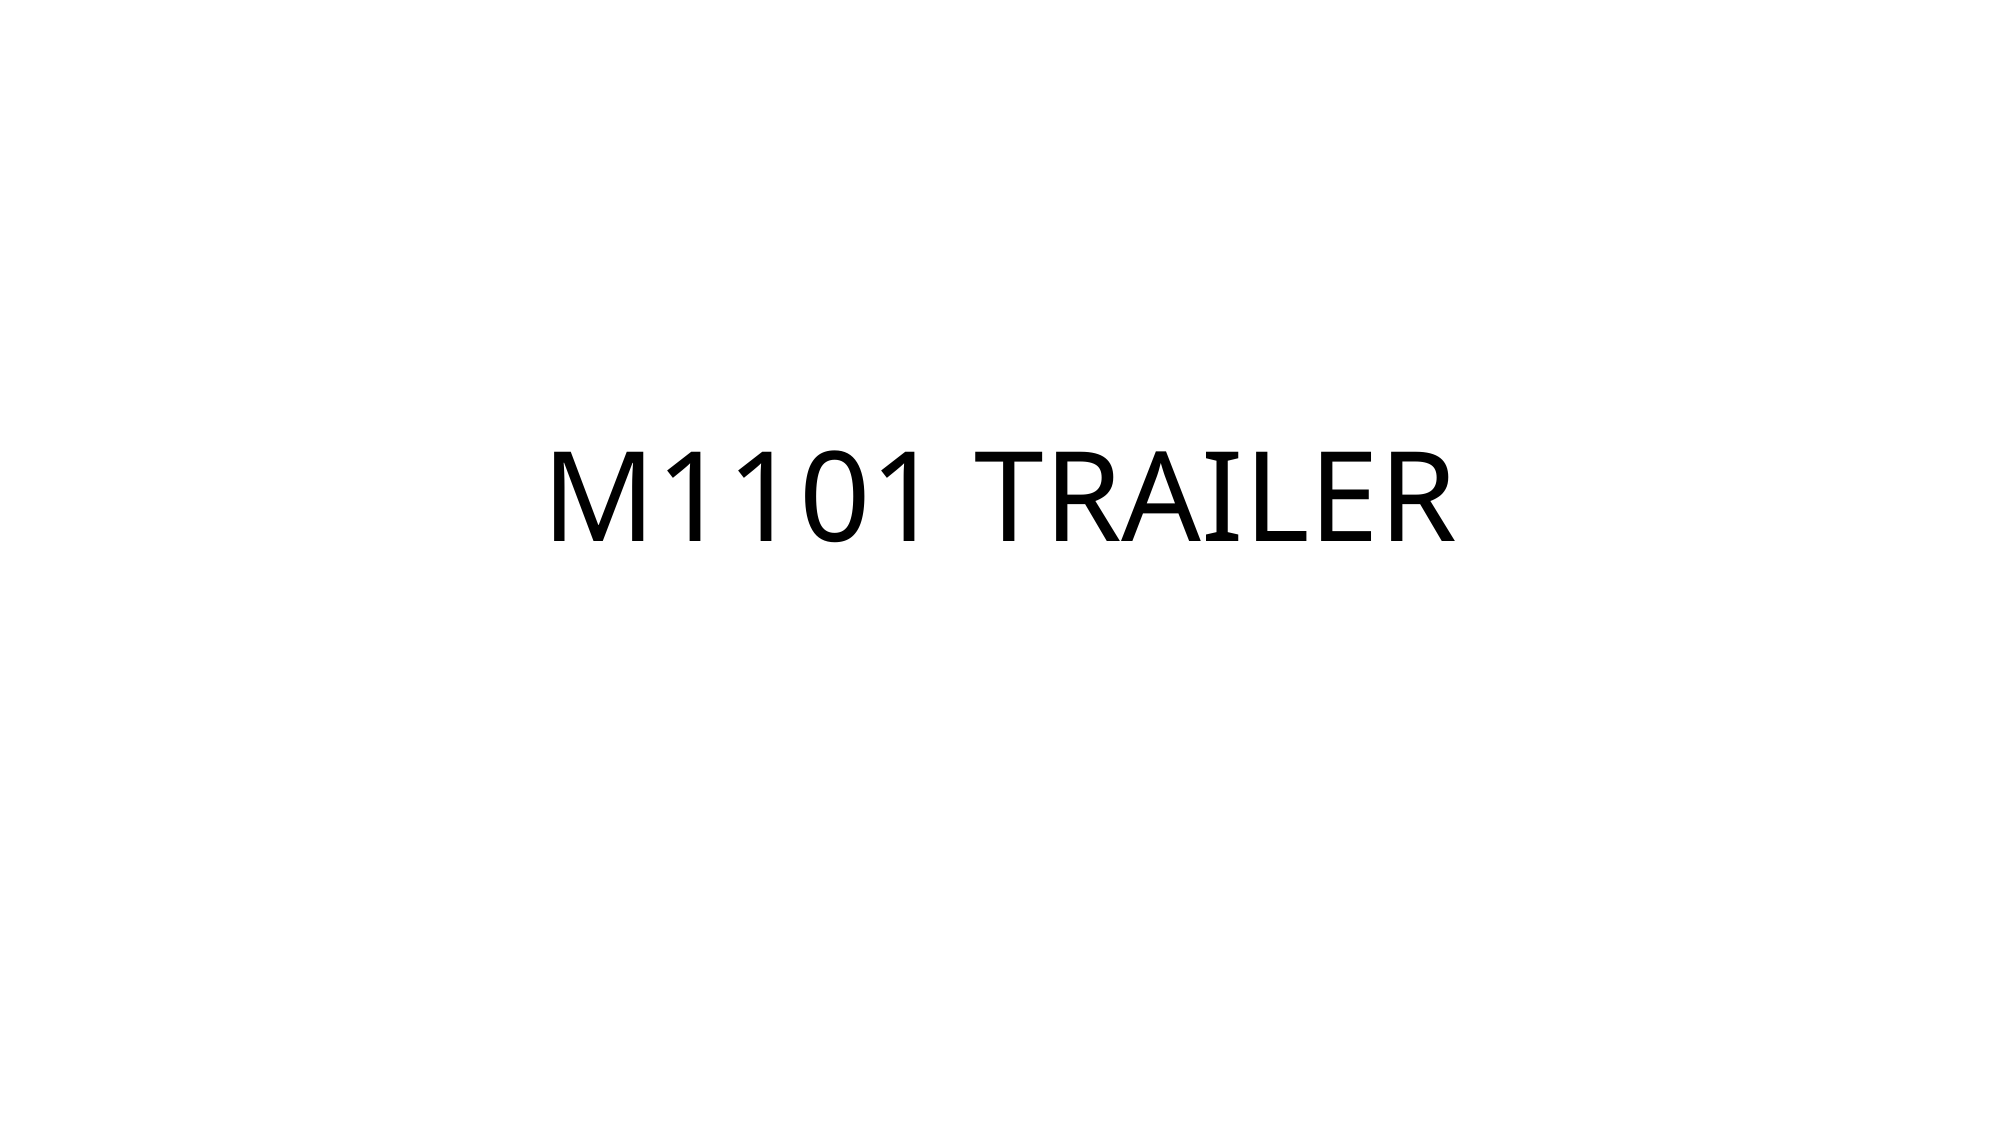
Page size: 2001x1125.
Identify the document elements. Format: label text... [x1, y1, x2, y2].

title M1101 TRAILER [249, 184, 1750, 576]
